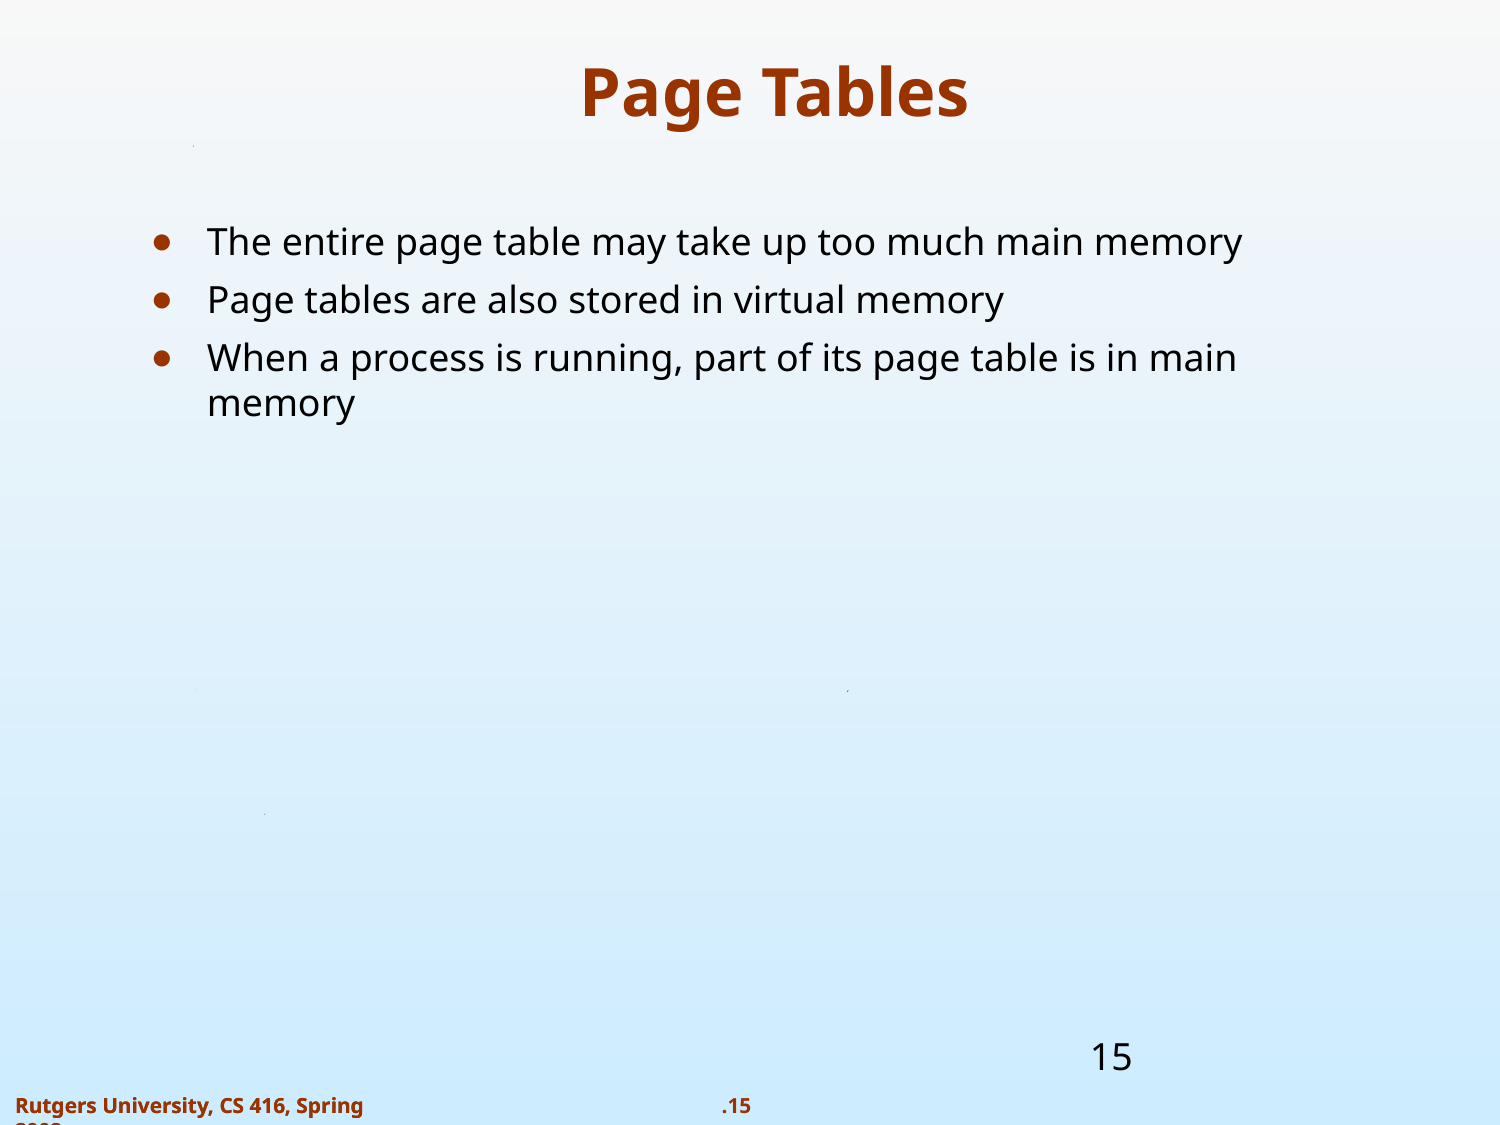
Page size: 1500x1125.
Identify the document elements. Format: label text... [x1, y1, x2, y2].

title Page Tables [112, 37, 1438, 138]
list The entire page table may take up too much main memory Page tables are also stored in virtual memory When a process is running, part of its page table is in main memory [135, 210, 1342, 946]
text_box ‹#› [1074, 1024, 1388, 1100]
